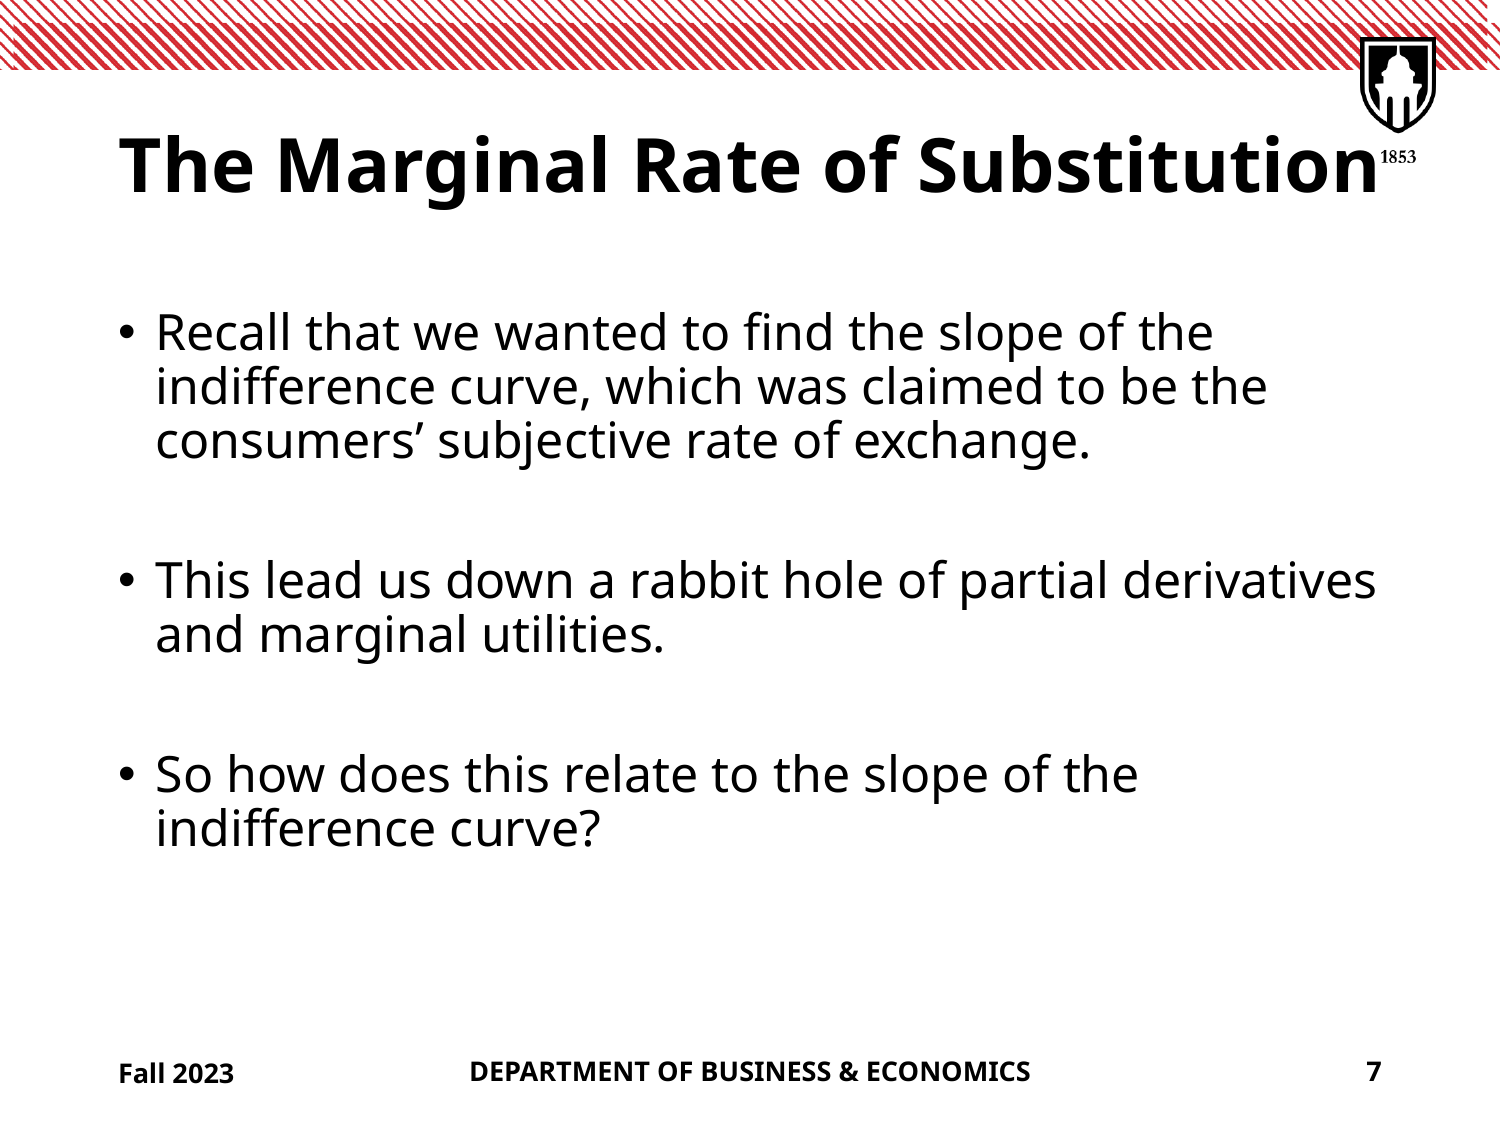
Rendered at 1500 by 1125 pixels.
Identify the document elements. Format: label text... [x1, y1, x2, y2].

footer DEPARTMENT OF BUSINESS & ECONOMICS [277, 1042, 1059, 1103]
slide_number Fall 2023 [103, 1042, 277, 1103]
slide_number 7 [1059, 1042, 1397, 1103]
picture [0, 0, 1500, 163]
title The Marginal Rate of Substitution [103, 59, 1397, 278]
list Recall that we wanted to find the slope of the indifference curve, which was claimed to be the consumers’ subjective rate of exchange. This lead us down a rabbit hole of partial derivatives and marginal utilities. So how does this relate to the slope of the indifference curve? [103, 299, 1397, 1014]
